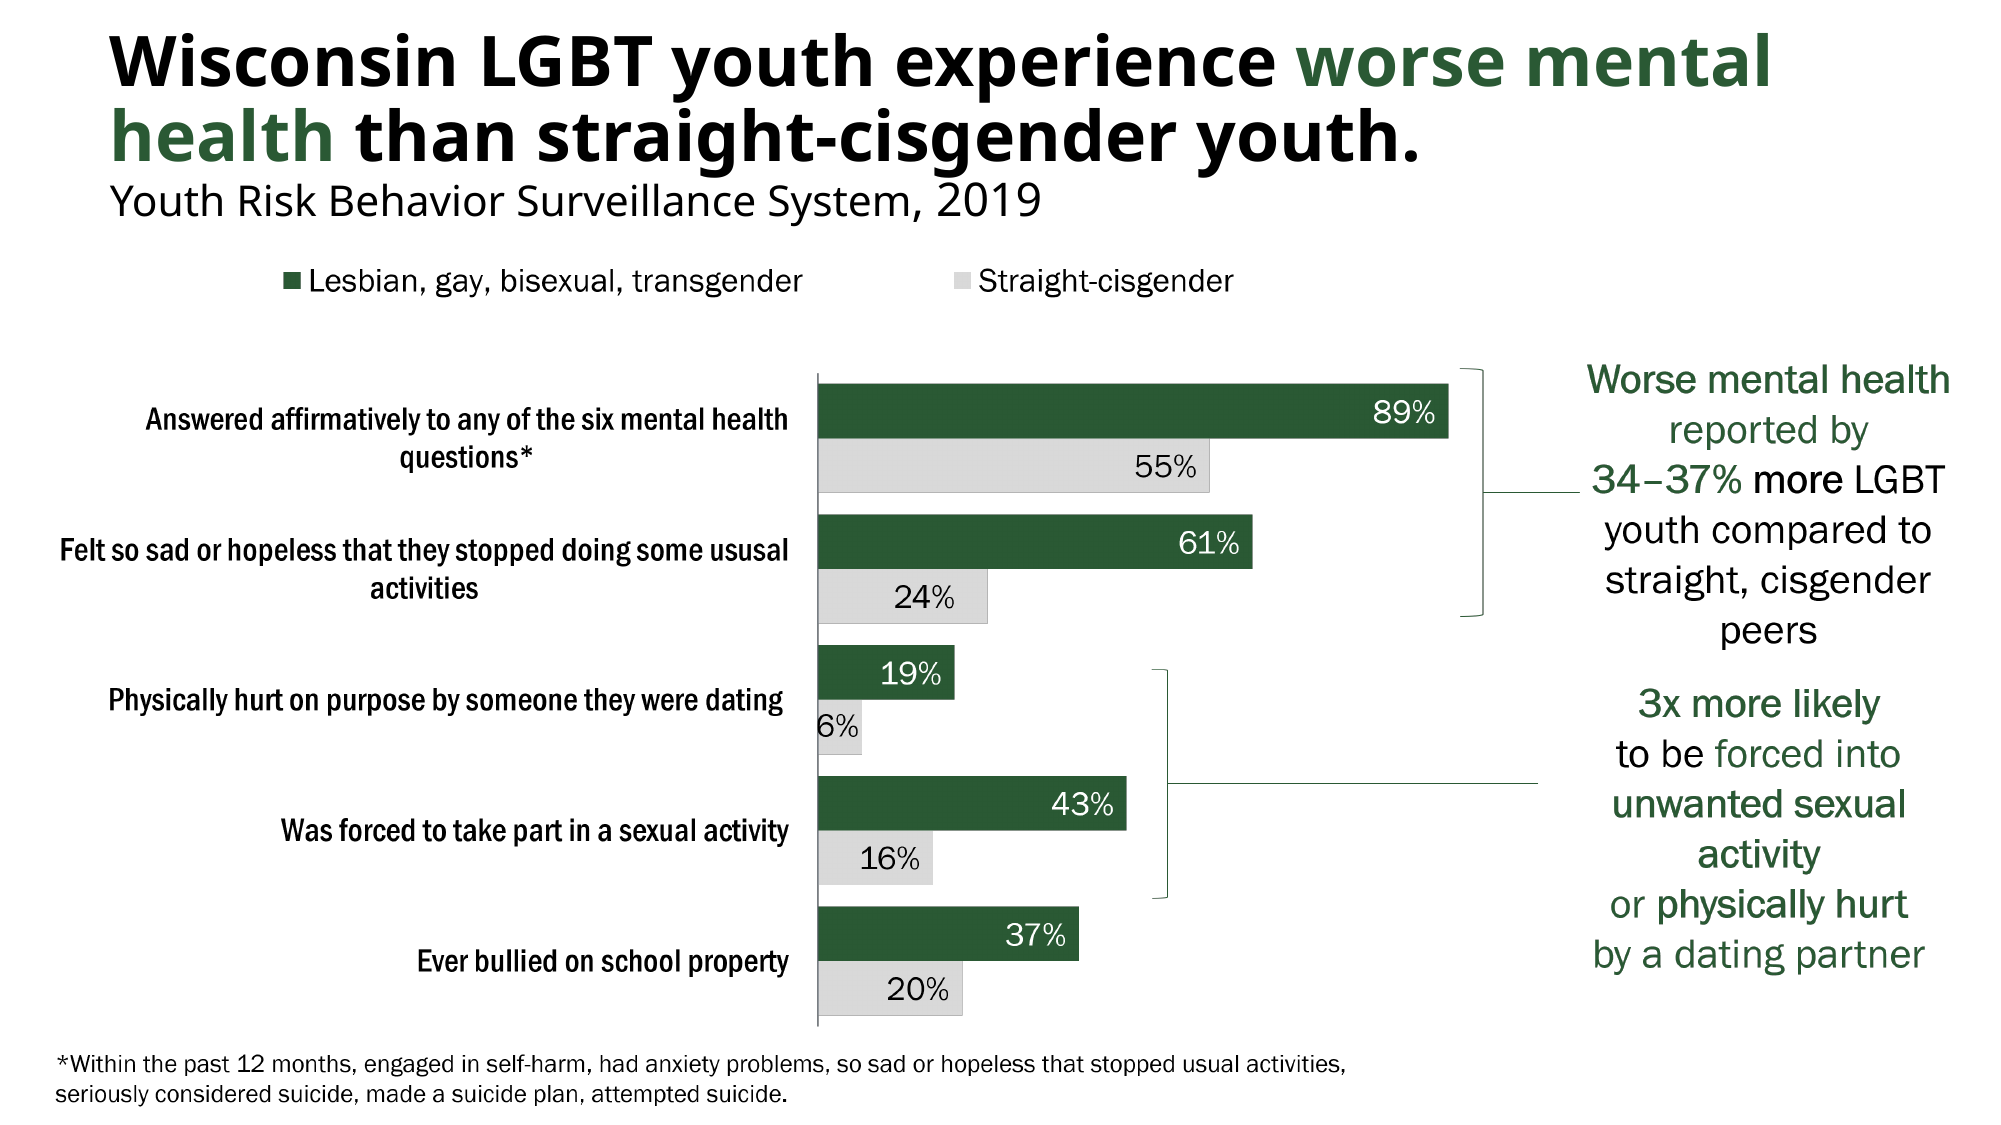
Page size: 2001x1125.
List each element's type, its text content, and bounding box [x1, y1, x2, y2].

picture [40, 236, 1986, 1123]
title Wisconsin LGBT youth experience worse mental health than straight-cisgender youth. Youth Risk Behavior Surveillance System, 2019 [94, 17, 1931, 236]
